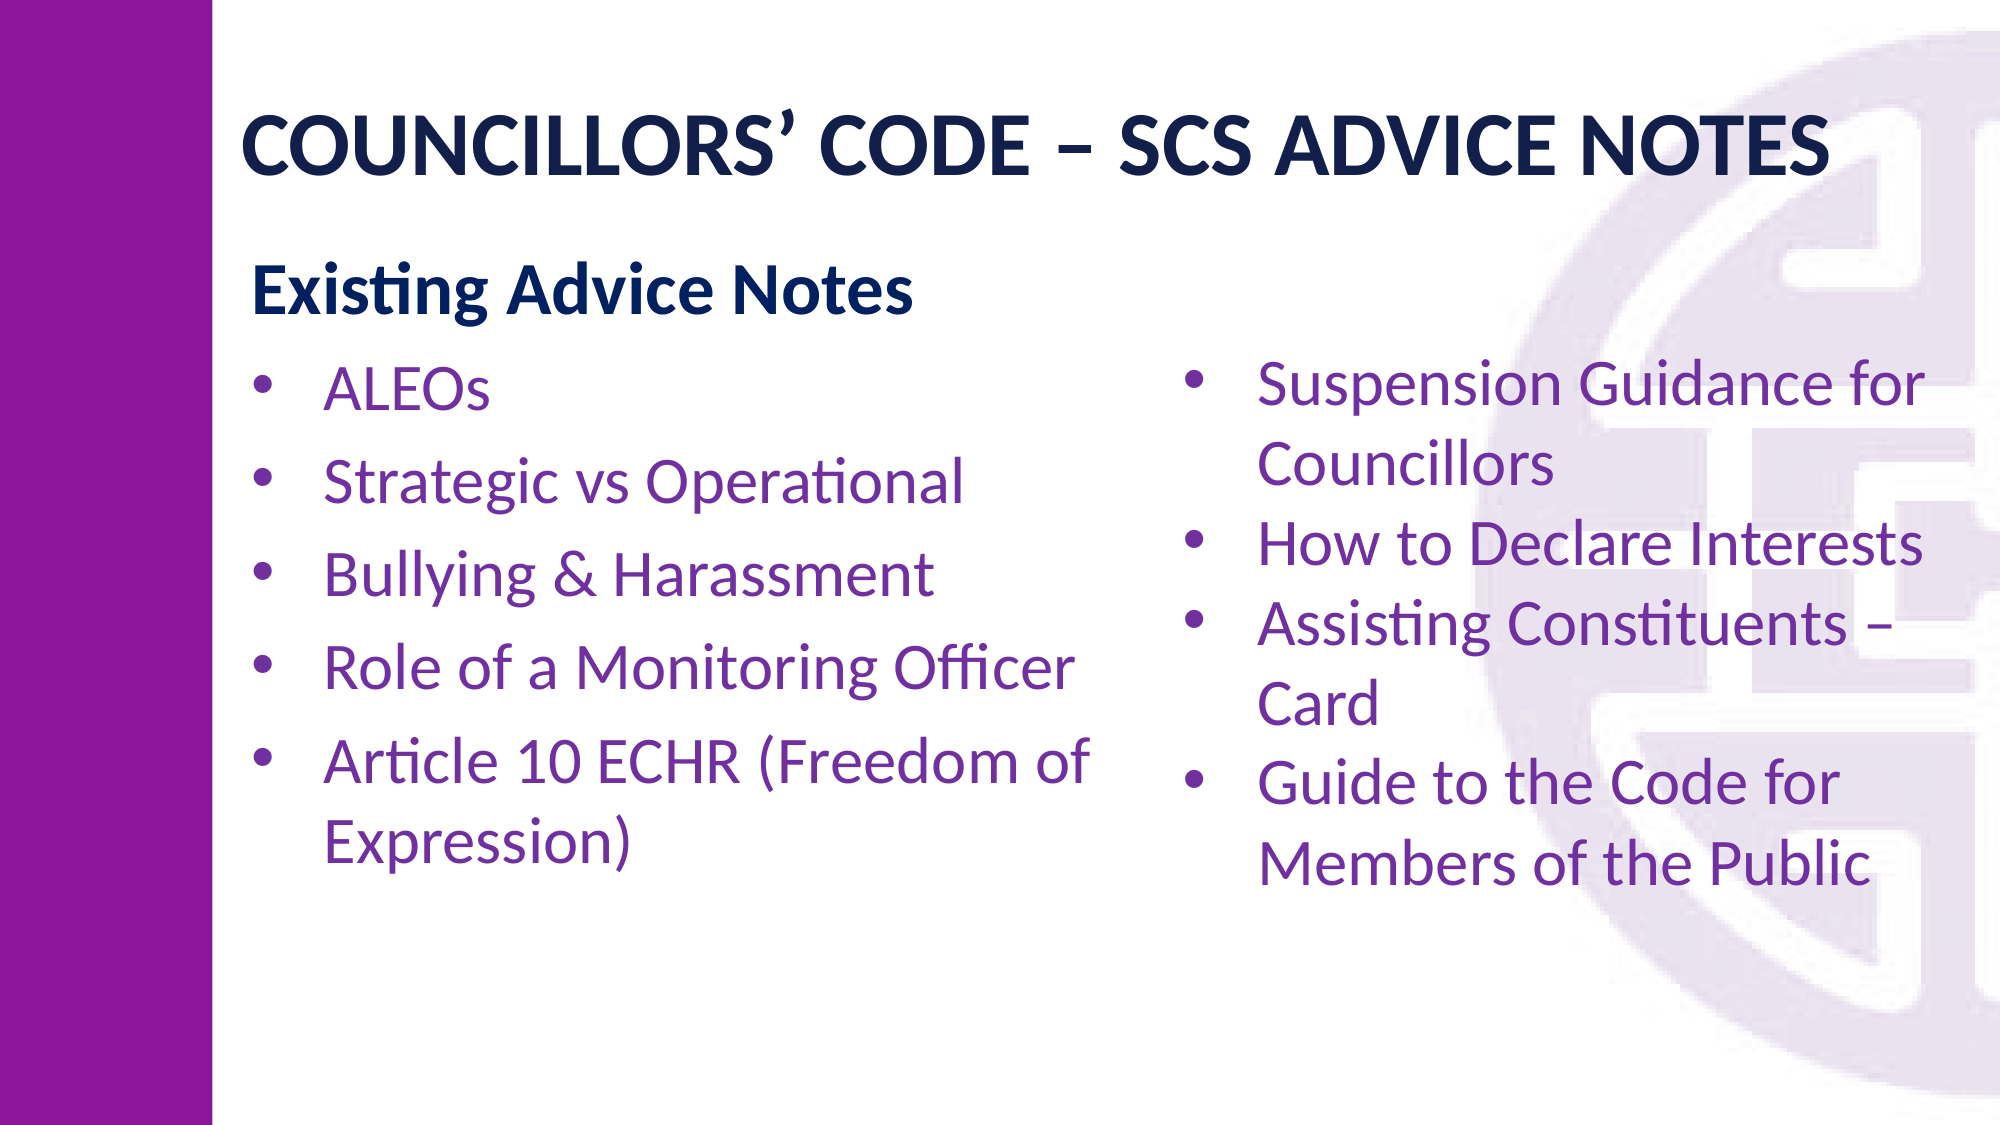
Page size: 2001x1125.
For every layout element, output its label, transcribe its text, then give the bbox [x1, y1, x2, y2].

text_box Existing Advice Notes ALEOs Strategic vs Operational Bullying & Harassment Role of a Monitoring Officer Article 10 ECHR (Freedom of Expression) [207, 232, 1187, 1023]
title COUNCILLORS’ CODE – SCS ADVICE NOTES [226, 45, 1914, 233]
text_box Suspension Guidance for Councillors How to Declare Interests Assisting Constituents – Card Guide to the Code for Members of the Public [1167, 331, 1963, 906]
